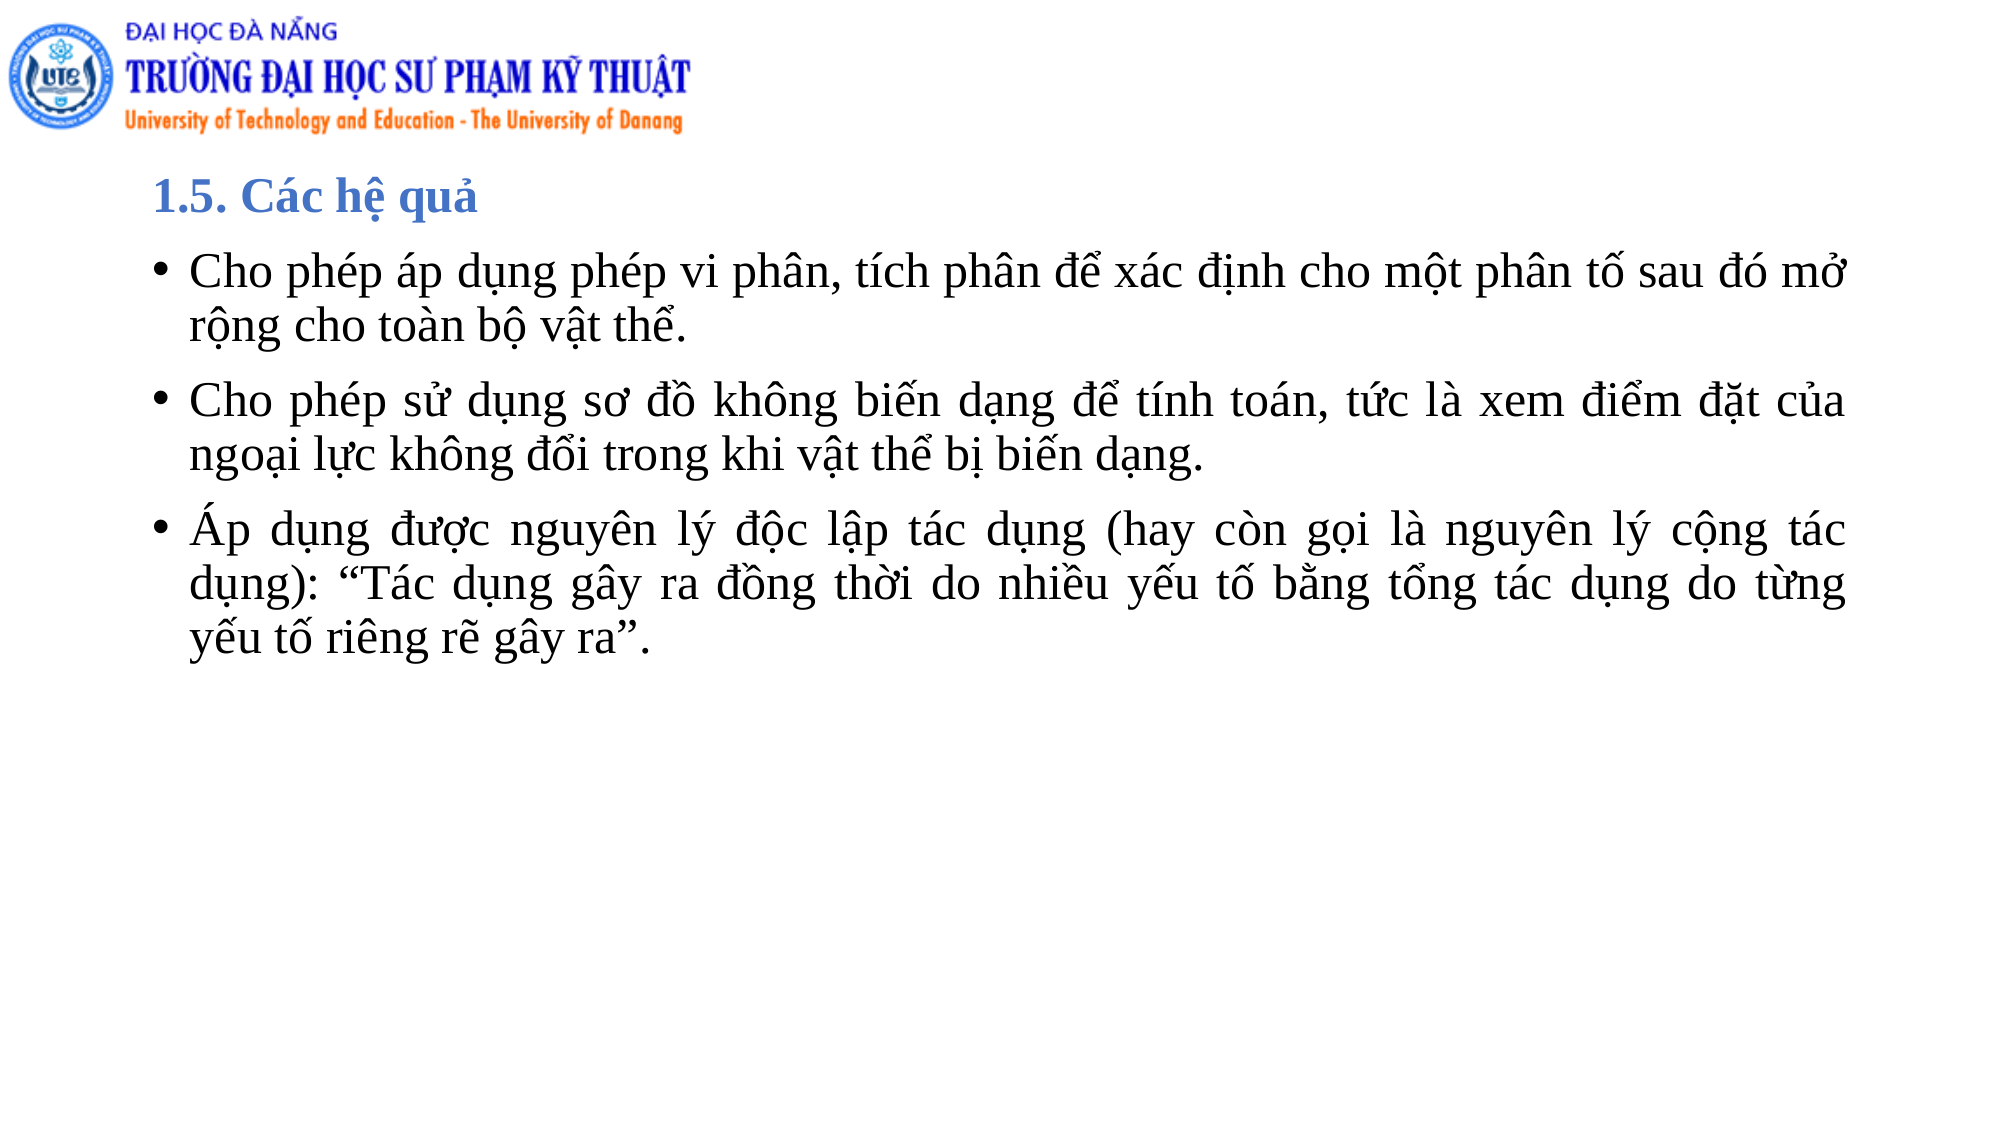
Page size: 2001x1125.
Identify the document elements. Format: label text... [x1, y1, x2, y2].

list 1.5. Các hệ quả Cho phép áp dụng phép vi phân, tích phân để xác định cho một phân tố sau đó mở rộng cho toàn bộ vật thể. Cho phép sử dụng sơ đồ không biến dạng để tính toán, tức là xem điểm đặt của ngoại lực không đổi trong khi vật thể bị biến dạng. Áp dụng được nguyên lý độc lập tác dụng (hay còn gọi là nguyên lý cộng tác dụng): “Tác dụng gây ra đồng thời do nhiều yếu tố bằng tổng tác dụng do từng yếu tố riêng rẽ gây ra”. [137, 162, 1863, 876]
picture [0, 2, 698, 153]
